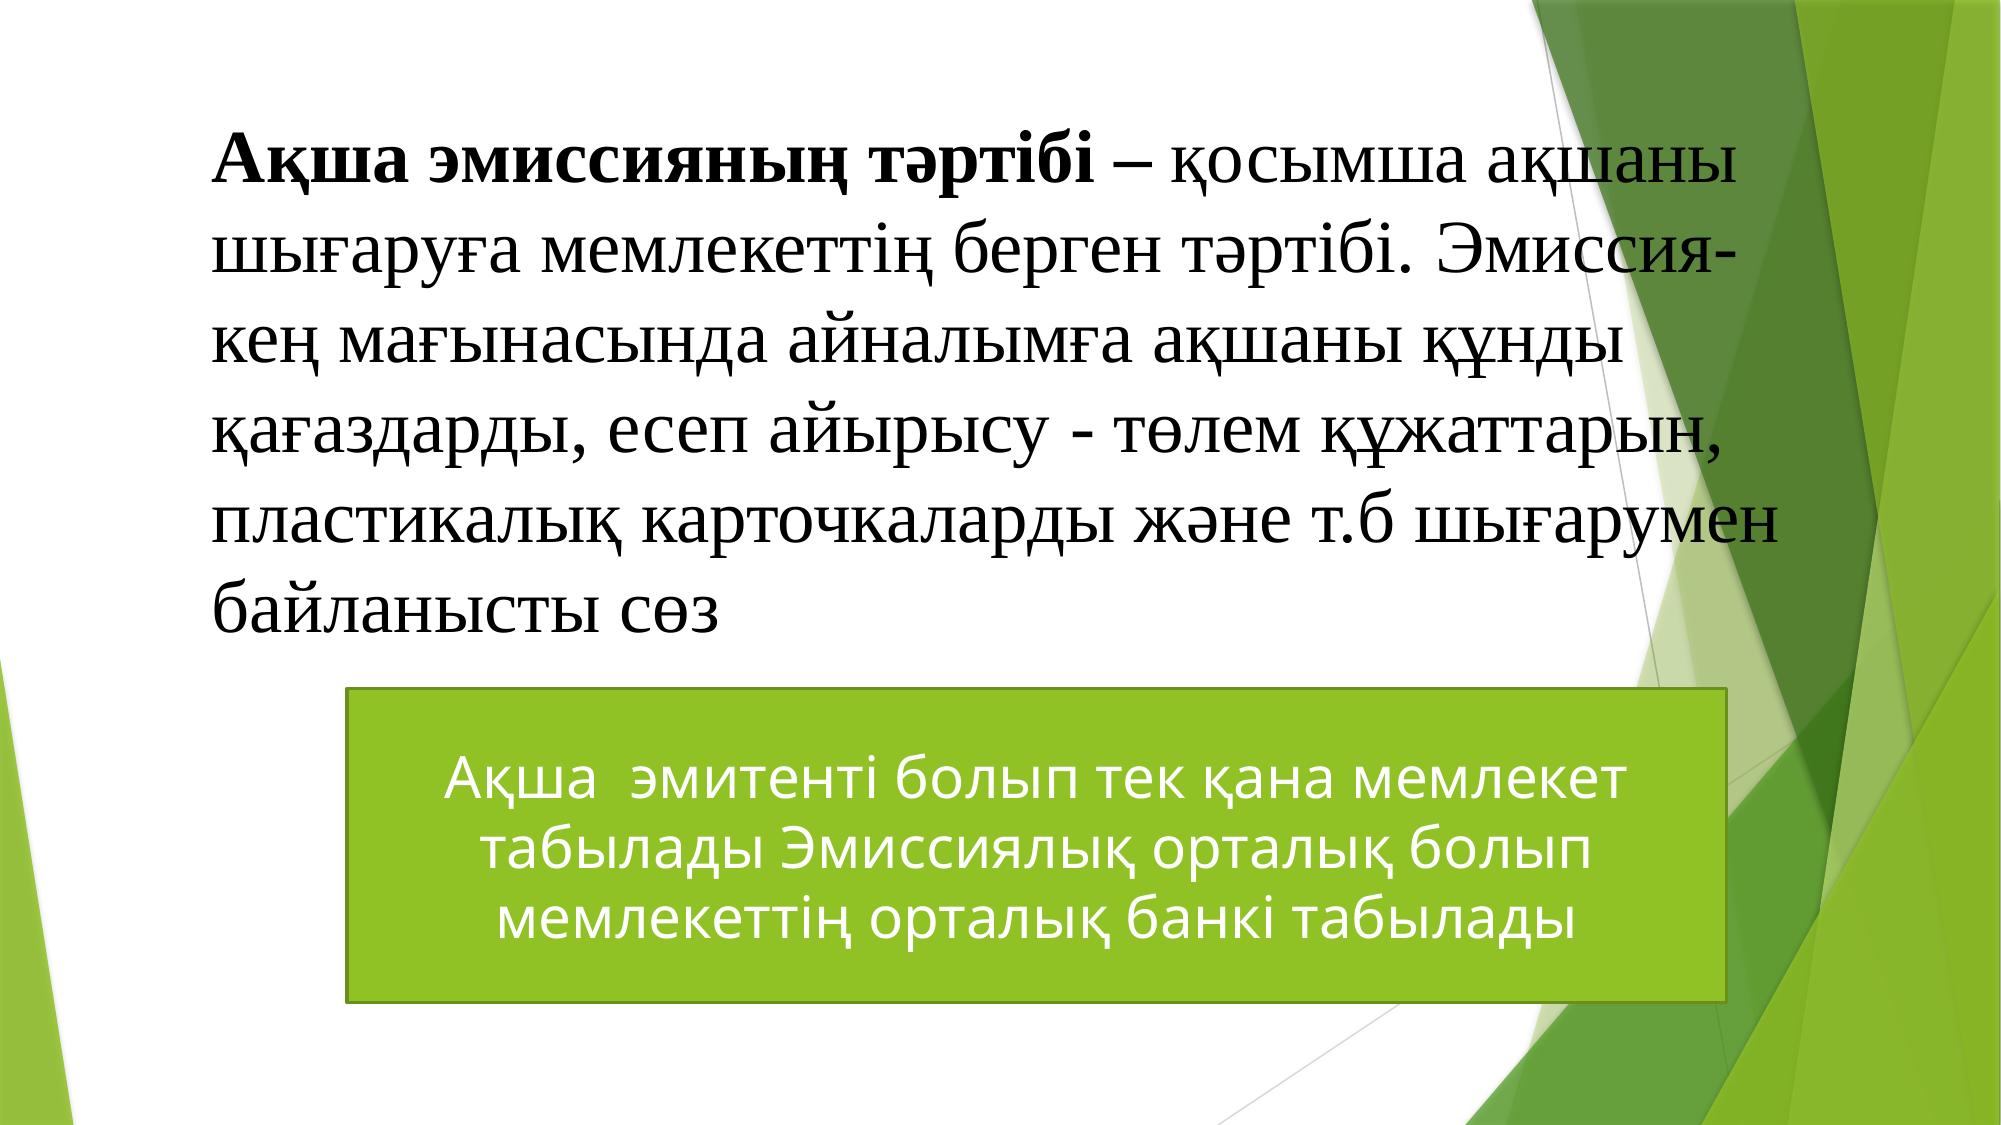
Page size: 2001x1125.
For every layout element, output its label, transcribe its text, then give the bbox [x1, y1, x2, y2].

text_box Ақша эмитенті болып тек қана мемлекет табылады Эмиссиялық орталық болып мемлекеттің орталық банкі табылады [345, 687, 1728, 1004]
text_box Ақша эмиссияның тәртібі – қосымша ақшаны шығаруға мемлекеттің берген тәртібі. Эмиссия-кең мағынасында айналымға ақшаны құнды қағаздарды, есеп айырысу - төлем құжаттарын, пластикалық карточкаларды және т.б шығарумен байланысты сөз [197, 99, 1824, 745]
